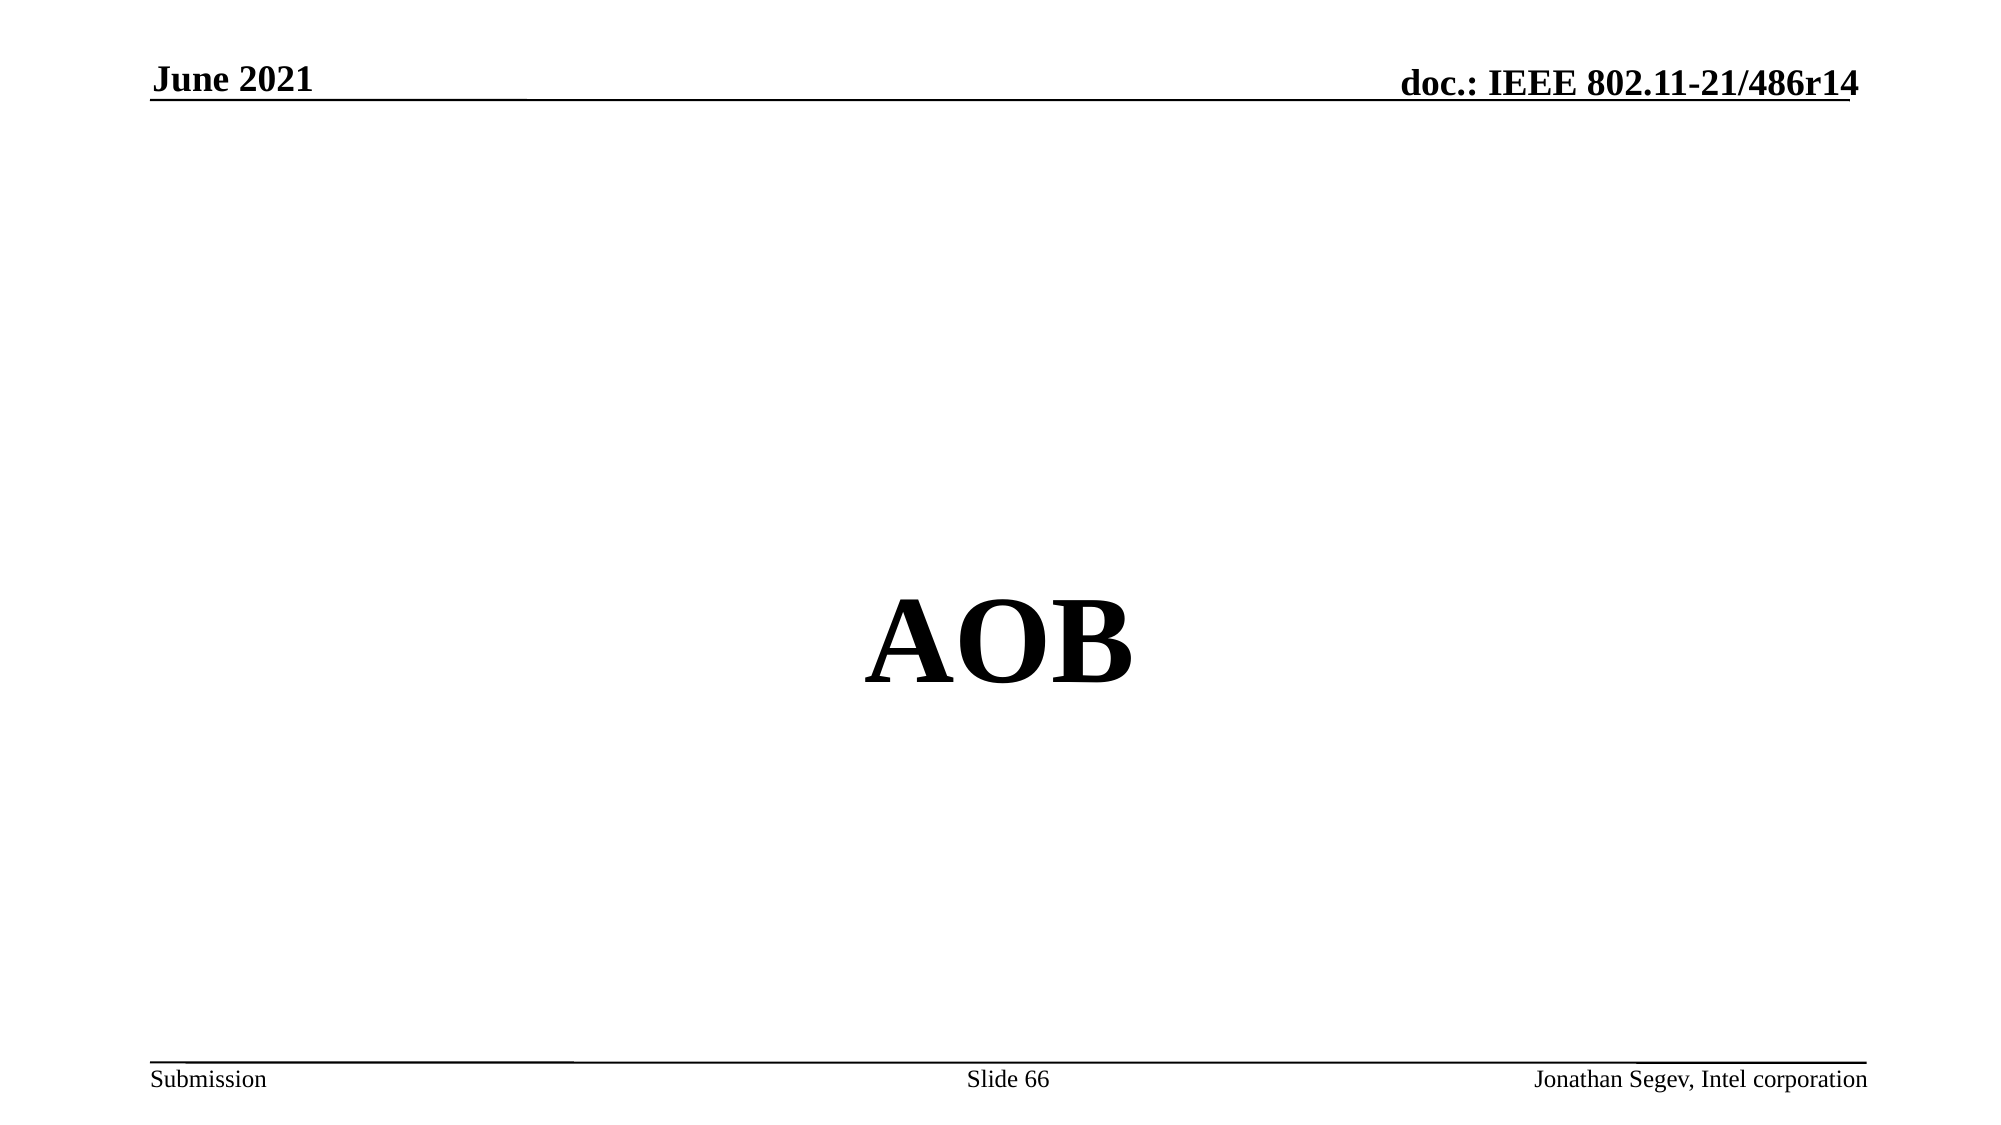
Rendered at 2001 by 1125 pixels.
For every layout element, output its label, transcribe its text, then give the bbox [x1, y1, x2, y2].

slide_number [152, 54, 563, 100]
footer Jonathan Segev, Intel corporation [1171, 1061, 1869, 1093]
slide_number Slide 66 [950, 1061, 1067, 1123]
list AOB [149, 324, 1850, 1000]
